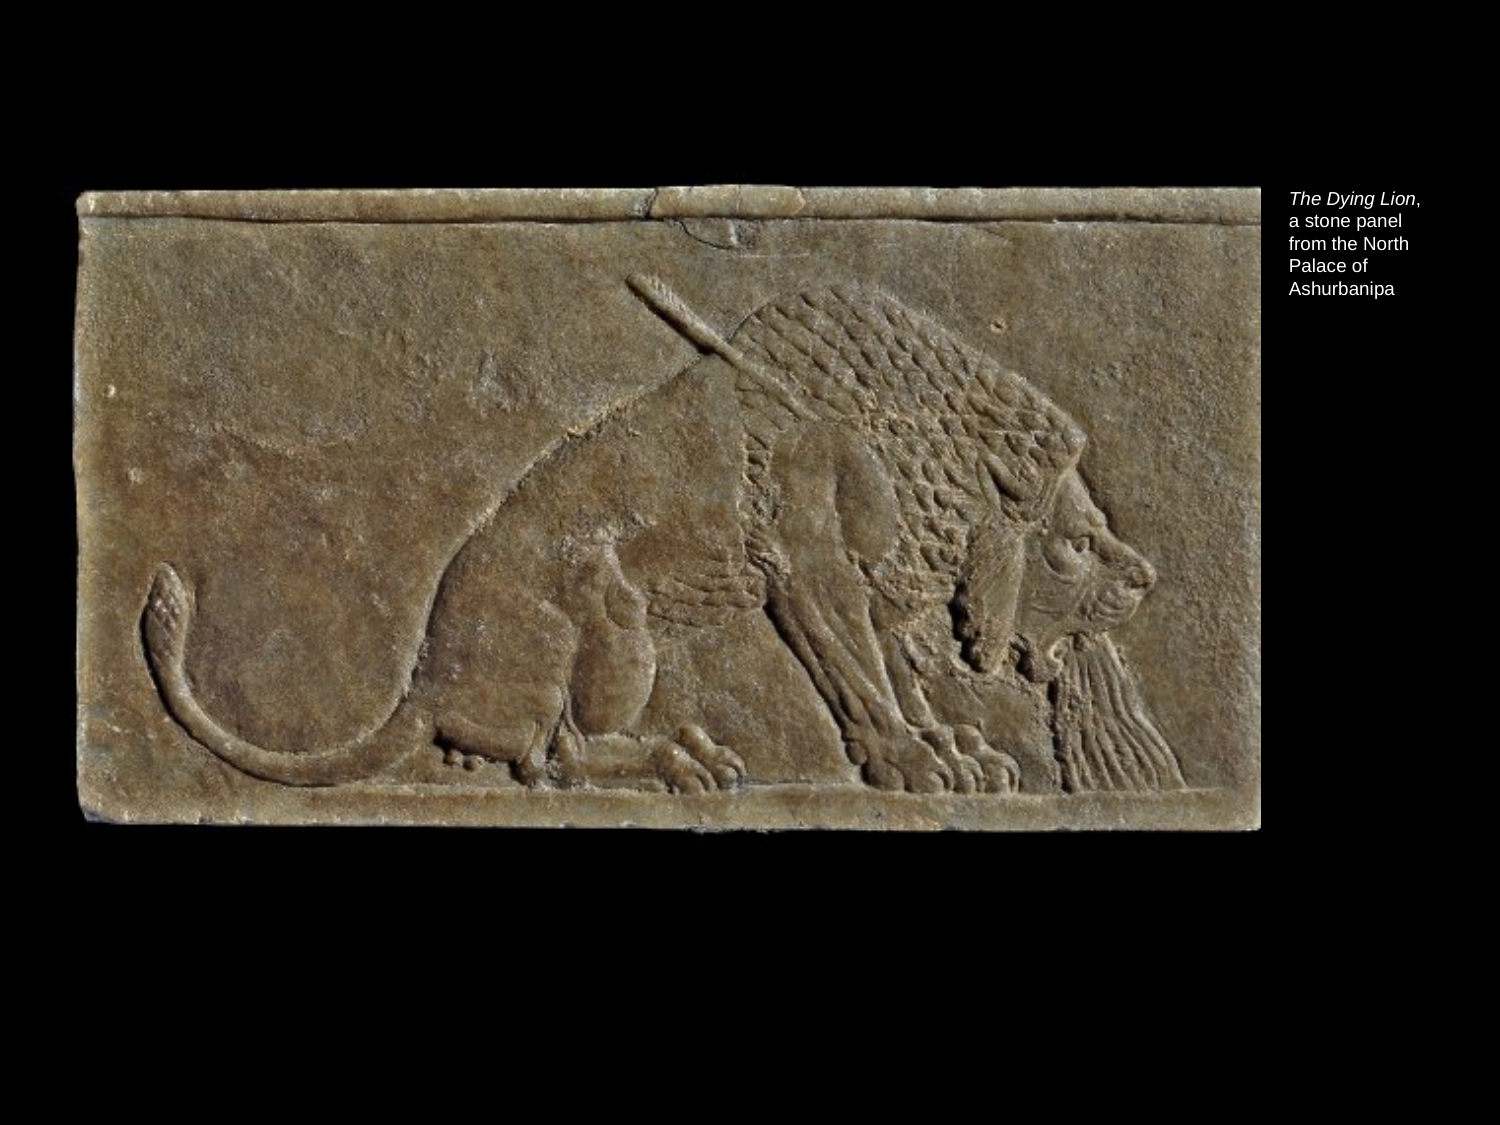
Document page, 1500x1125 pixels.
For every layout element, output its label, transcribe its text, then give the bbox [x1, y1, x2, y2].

list The Dying Lion, a stone panel from the North Palace of Ashurbanipa [1288, 186, 1425, 430]
picture [0, 44, 1262, 974]
